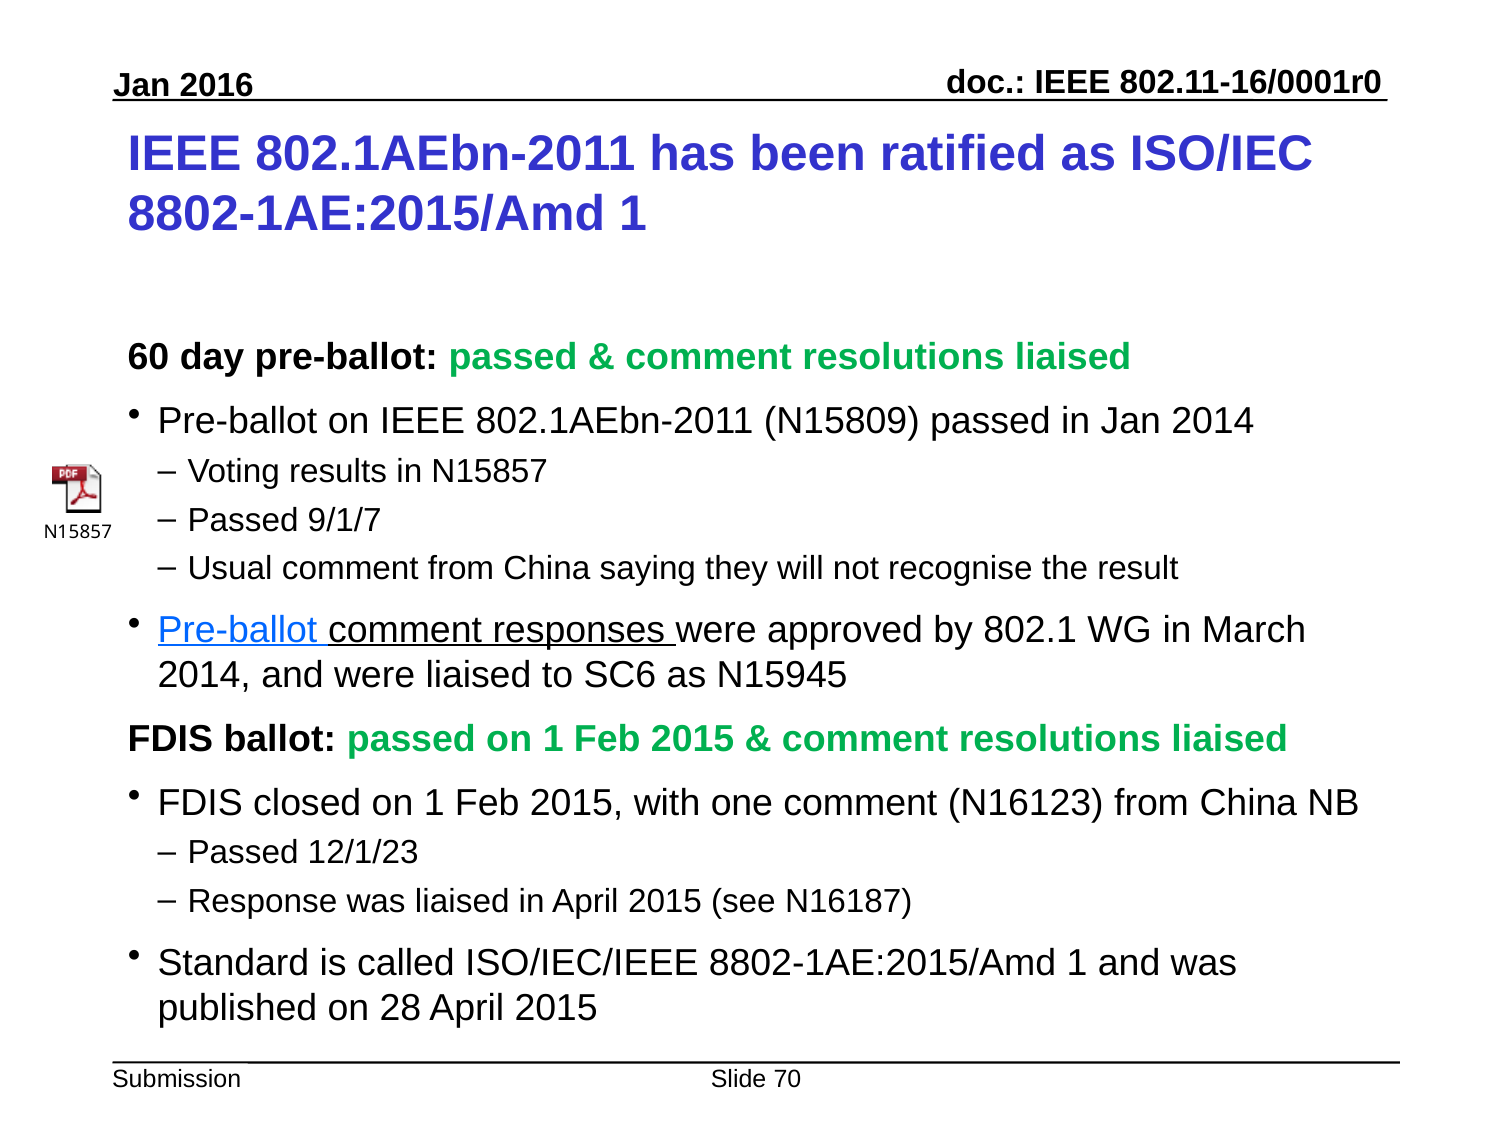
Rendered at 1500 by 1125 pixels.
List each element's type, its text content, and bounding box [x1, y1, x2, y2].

slide_number Slide 70 [709, 1061, 803, 1093]
title IEEE 802.1AEbn-2011 has been ratified as ISO/IEC 8802-1AE:2015/Amd 1 [112, 112, 1388, 288]
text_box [2, 462, 154, 590]
list 60 day pre-ballot: passed & comment resolutions liaised Pre-ballot on IEEE 802.1AEbn-2011 (N15809) passed in Jan 2014 Voting results in N15857 Passed 9/1/7 Usual comment from China saying they will not recognise the result Pre-ballot comment responses were approved by 802.1 WG in March 2014, and were liaised to SC6 as N15945 FDIS ballot: passed on 1 Feb 2015 & comment resolutions liaised FDIS closed on 1 Feb 2015, with one comment (N16123) from China NB Passed 12/1/23 Response was liaised in April 2015 (see N16187) Standard is called ISO/IEC/IEEE 8802-1AE:2015/Amd 1 and was published on 28 April 2015 [112, 324, 1388, 1000]
